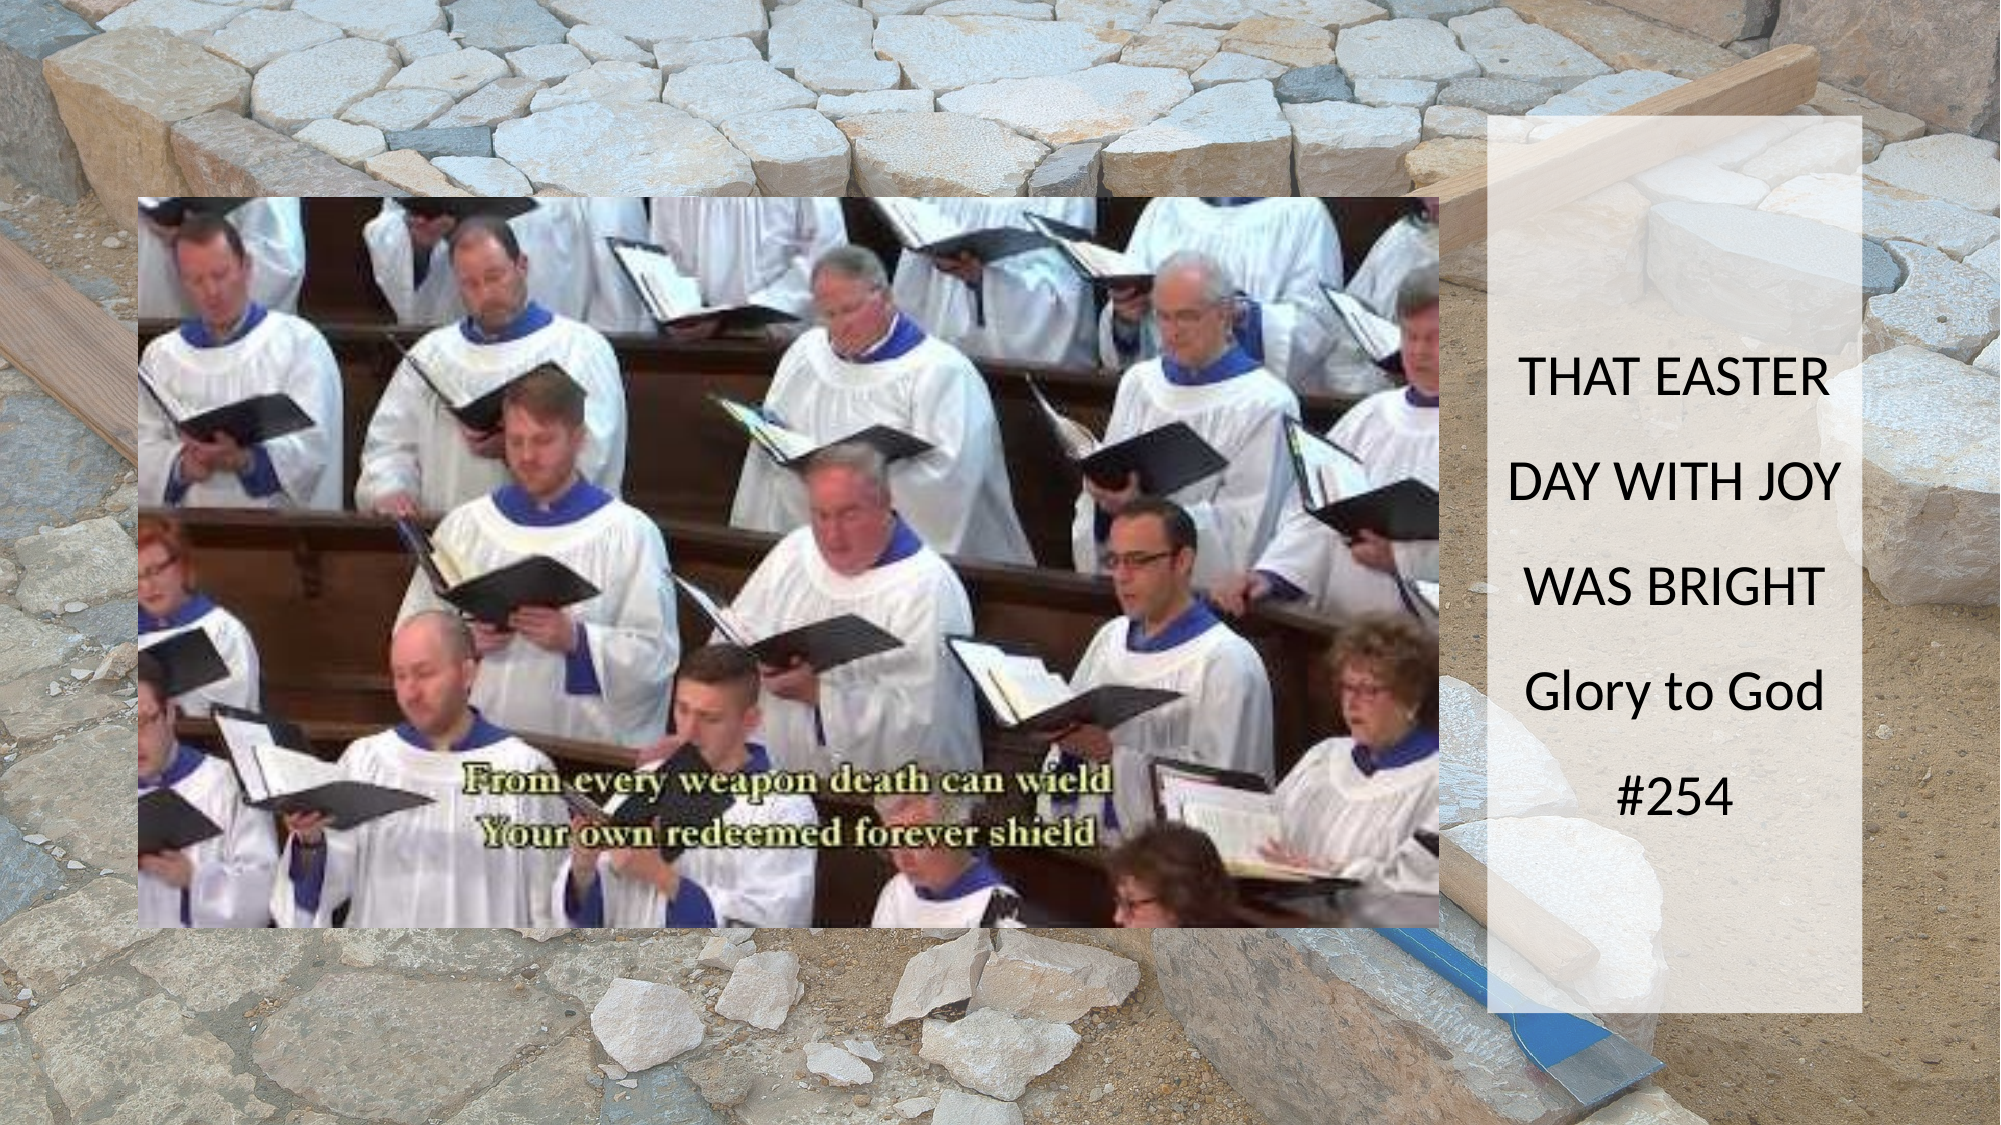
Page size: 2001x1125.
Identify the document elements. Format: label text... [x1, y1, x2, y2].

text_box [137, 929, 988, 991]
list THAT EASTER DAY WITH JOY WAS BRIGHT Glory to God #254 [1487, 115, 1863, 1014]
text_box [137, 196, 1440, 929]
